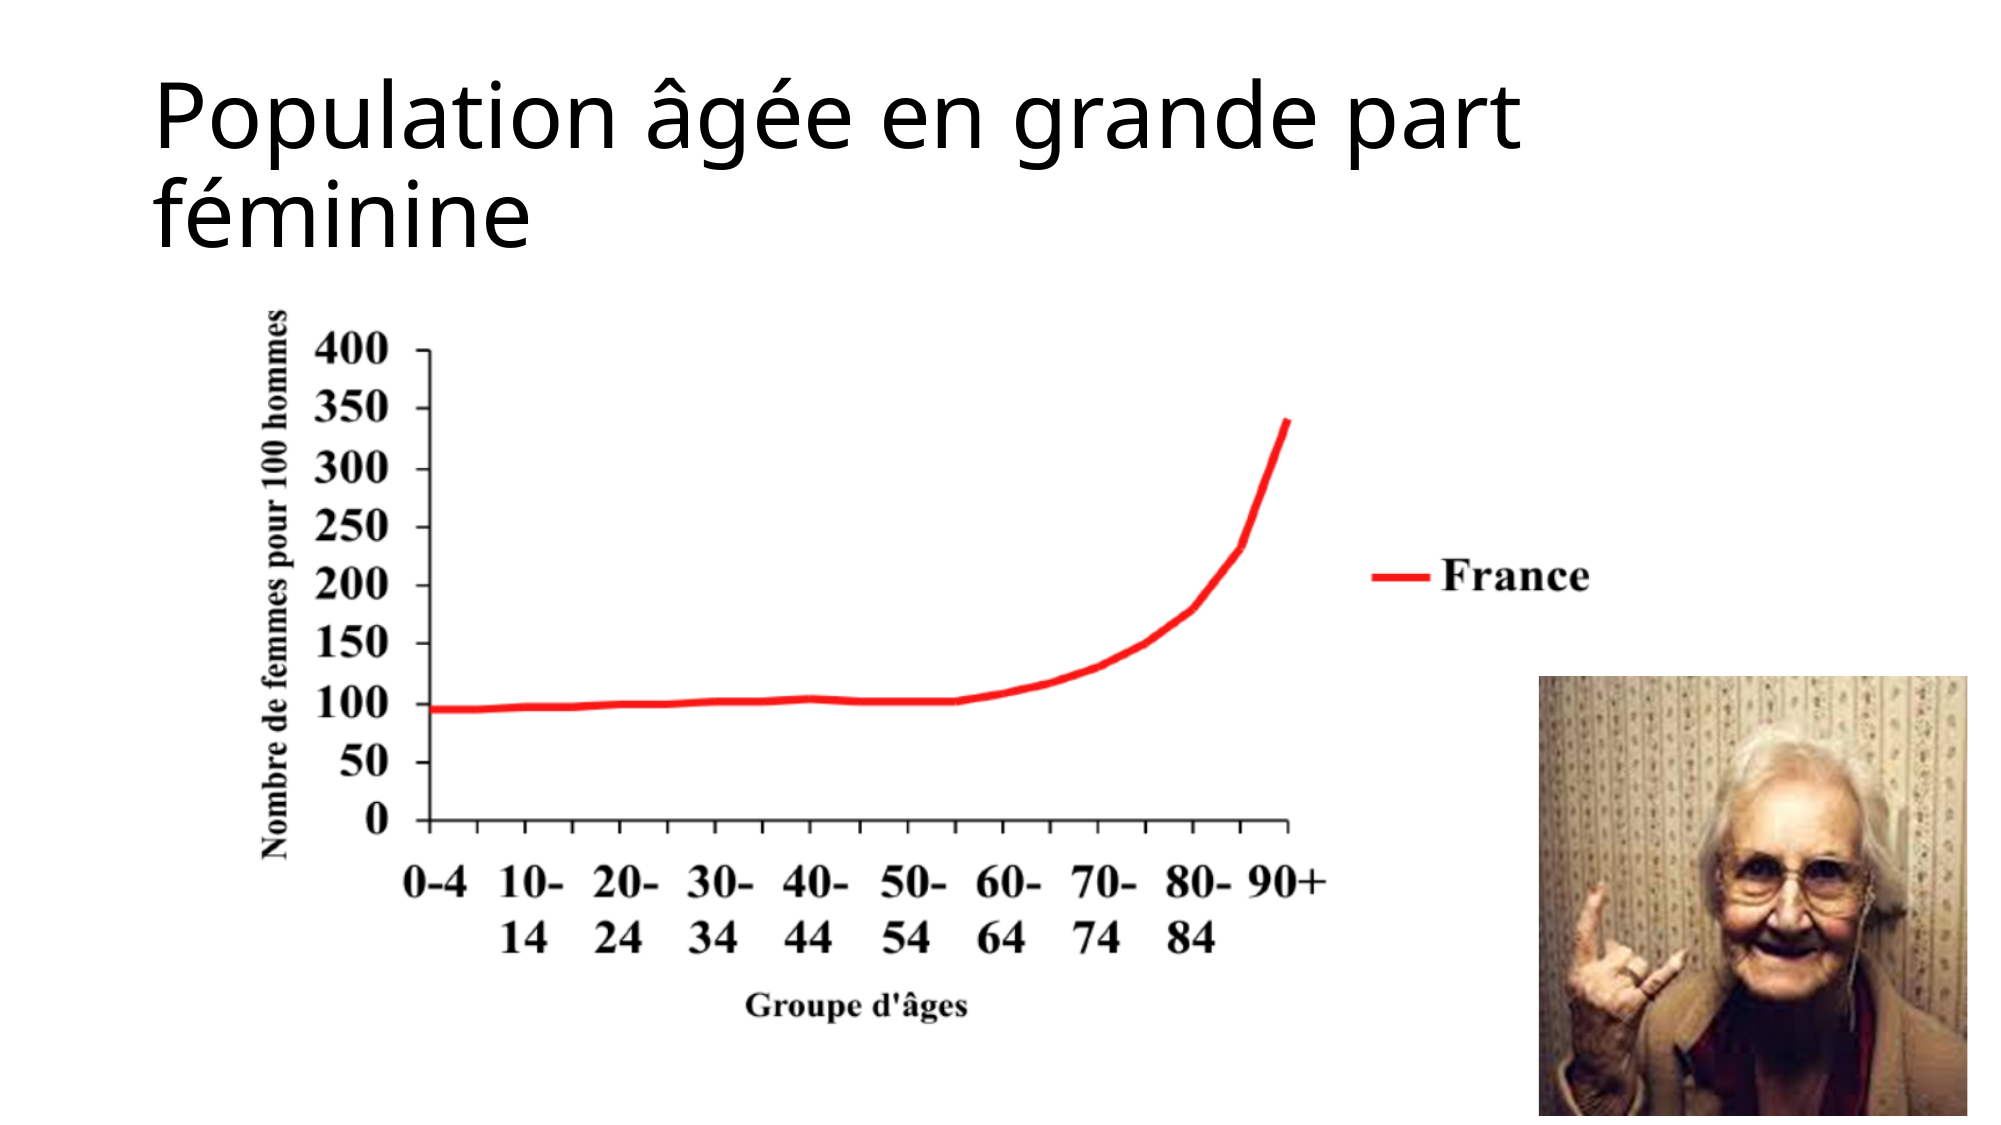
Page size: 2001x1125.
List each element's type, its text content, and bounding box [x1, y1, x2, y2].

picture [257, 250, 1968, 1116]
title Population âgée en grande part féminine [137, 59, 1863, 278]
